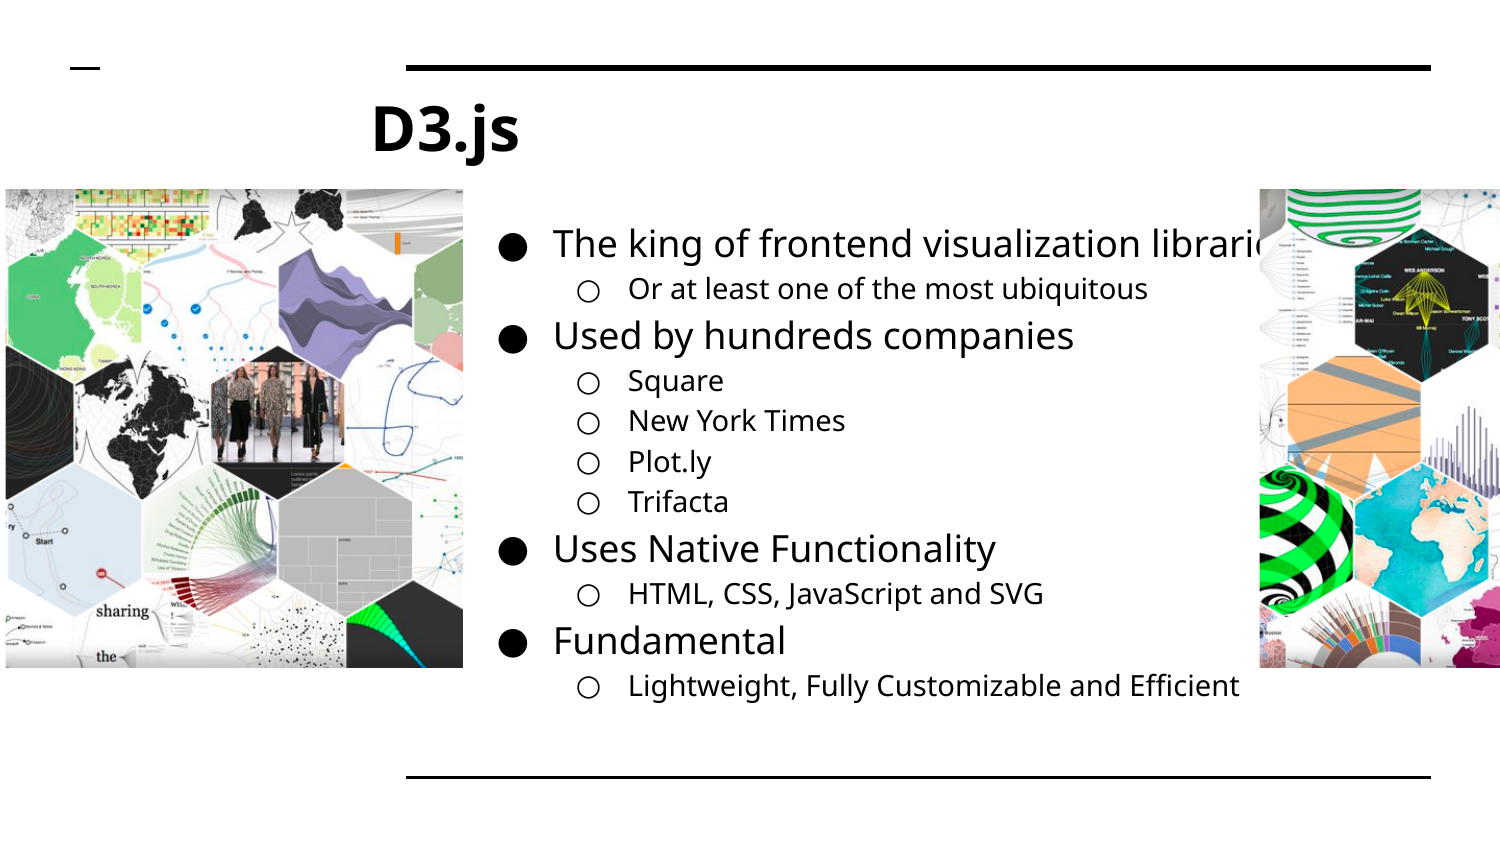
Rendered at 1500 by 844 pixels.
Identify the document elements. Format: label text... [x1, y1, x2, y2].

list The king of frontend visualization libraries Or at least one of the most ubiquitous Used by hundreds companies Square New York Times Plot.ly Trifacta Uses Native Functionality HTML, CSS, JavaScript and SVG Fundamental Lightweight, Fully Customizable and Efficient [462, 198, 1500, 755]
picture [1259, 188, 1500, 668]
title D3.js [355, 74, 1393, 179]
picture [5, 188, 464, 668]
